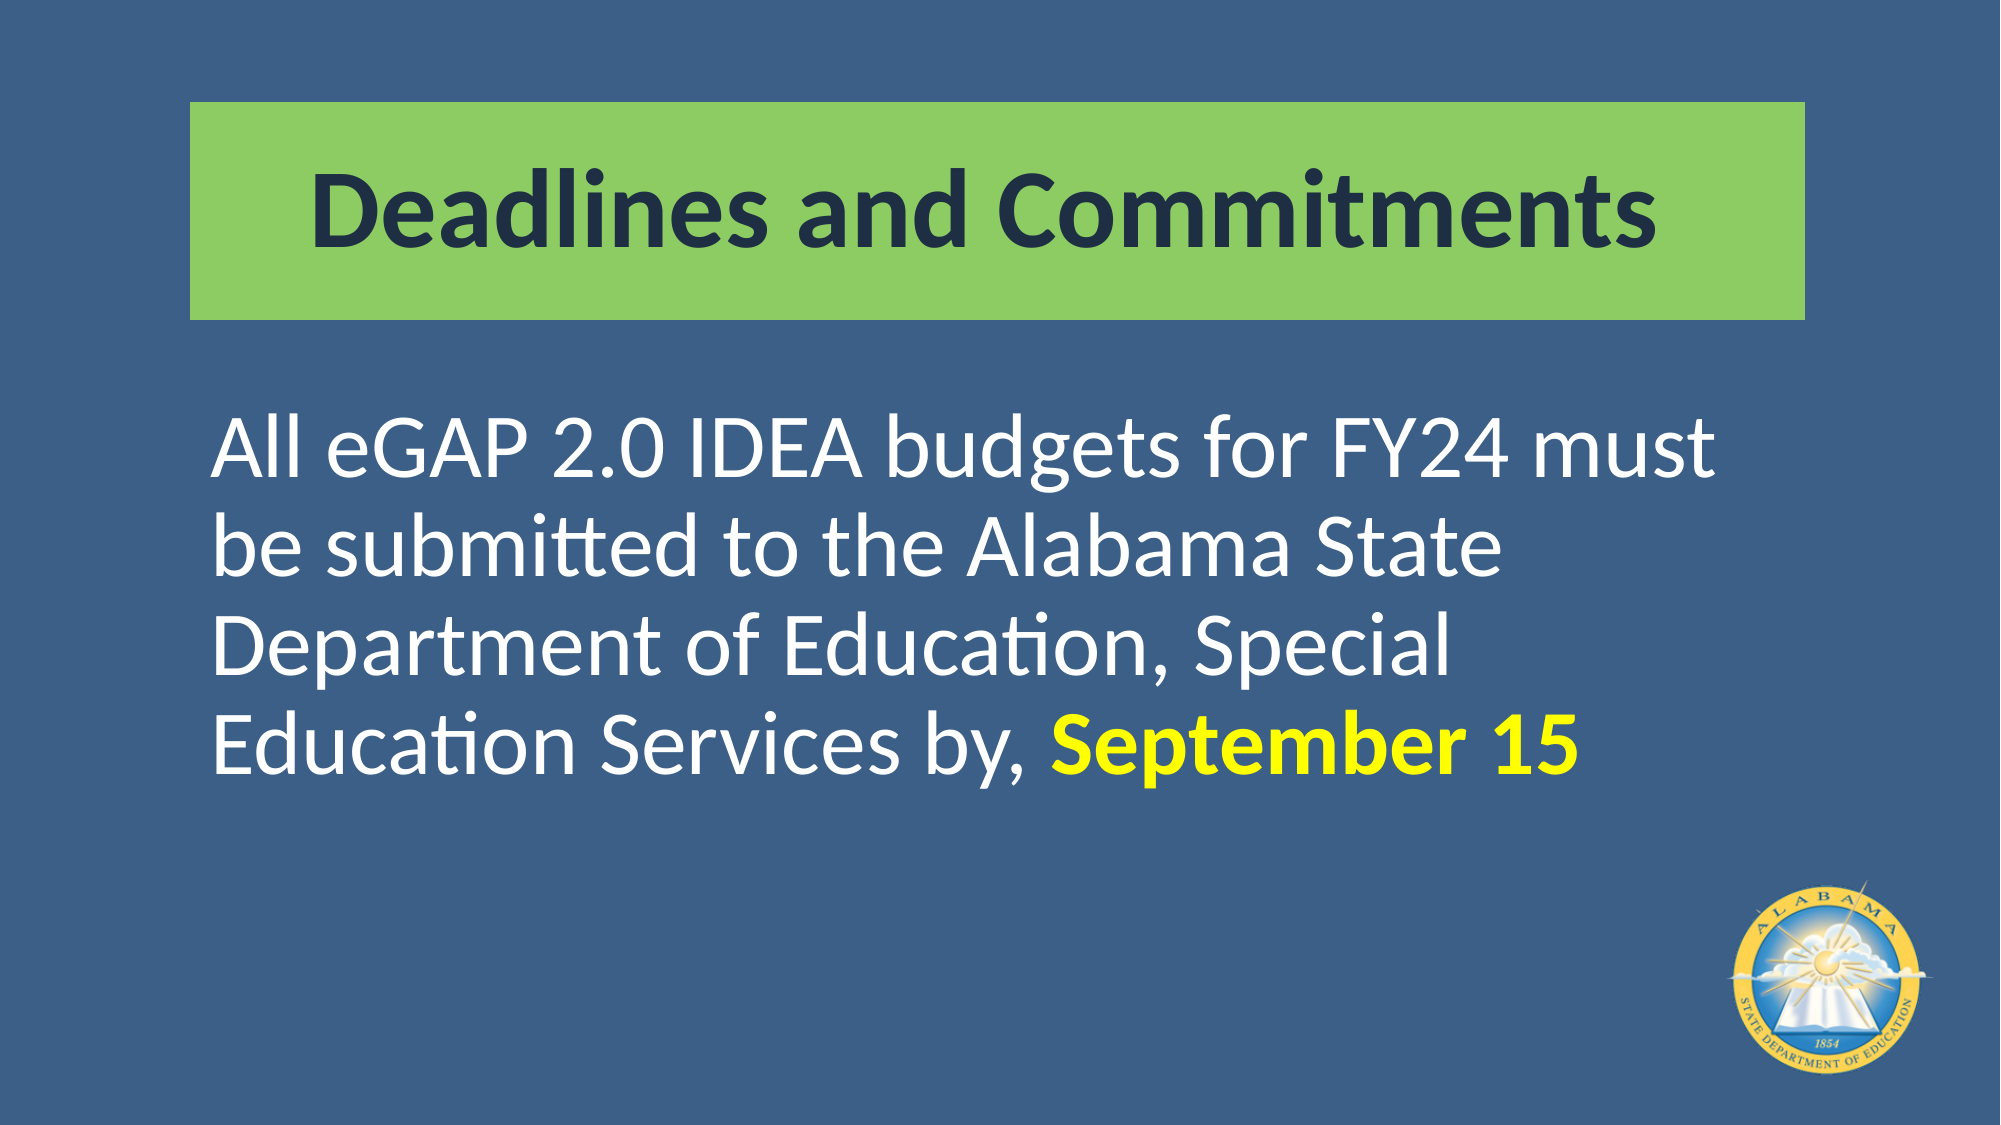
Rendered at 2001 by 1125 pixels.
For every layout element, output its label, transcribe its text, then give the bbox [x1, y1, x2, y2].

list All eGAP 2.0 IDEA budgets for FY24 must be submitted to the Alabama State Department of Education, Special Education Services by, September 15 [187, 390, 1808, 1000]
picture [1725, 876, 1935, 1080]
title Deadlines and Commitments [187, 99, 1808, 323]
